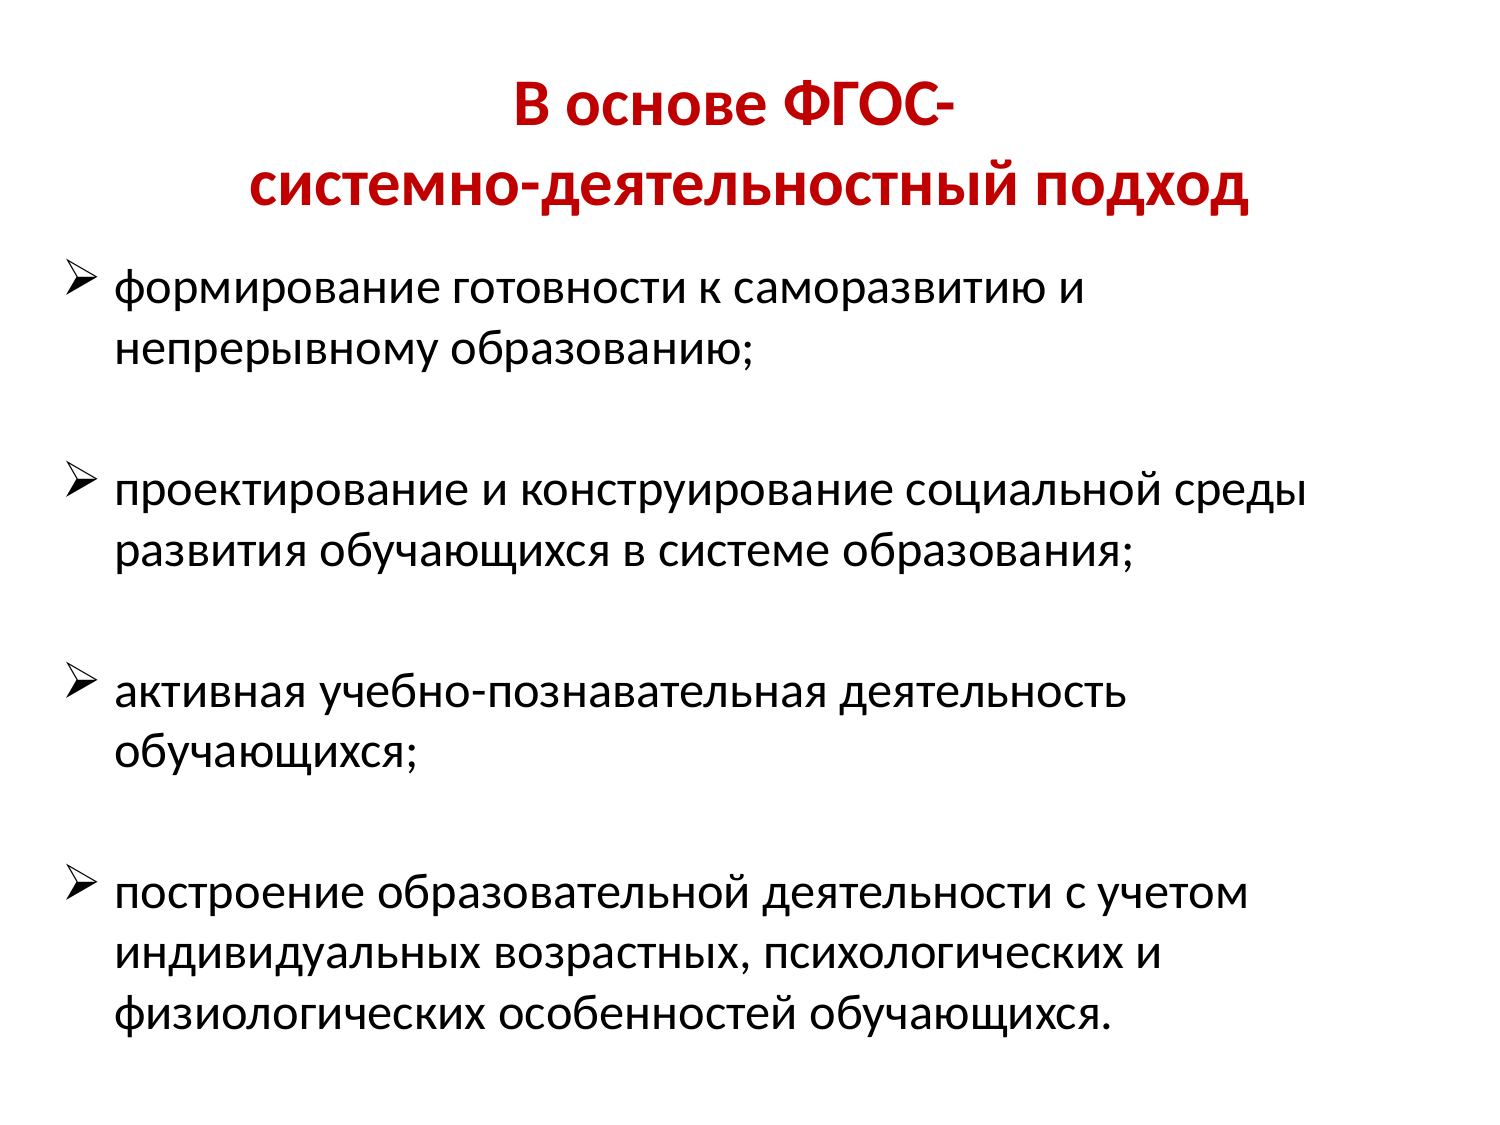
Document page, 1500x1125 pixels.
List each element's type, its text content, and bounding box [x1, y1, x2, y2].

title В основе ФГОС- системно-деятельностный подход [75, 45, 1425, 233]
list формирование готовности к саморазвитию и непрерывному образованию; проектирование и конструирование социальной среды развития обучающихся в системе образования; активная учебно-познавательная деятельность обучающихся; построение образовательной деятельности с учетом индивидуальных возрастных, психологических и физиологических особенностей обучающихся. [46, 246, 1425, 1055]
